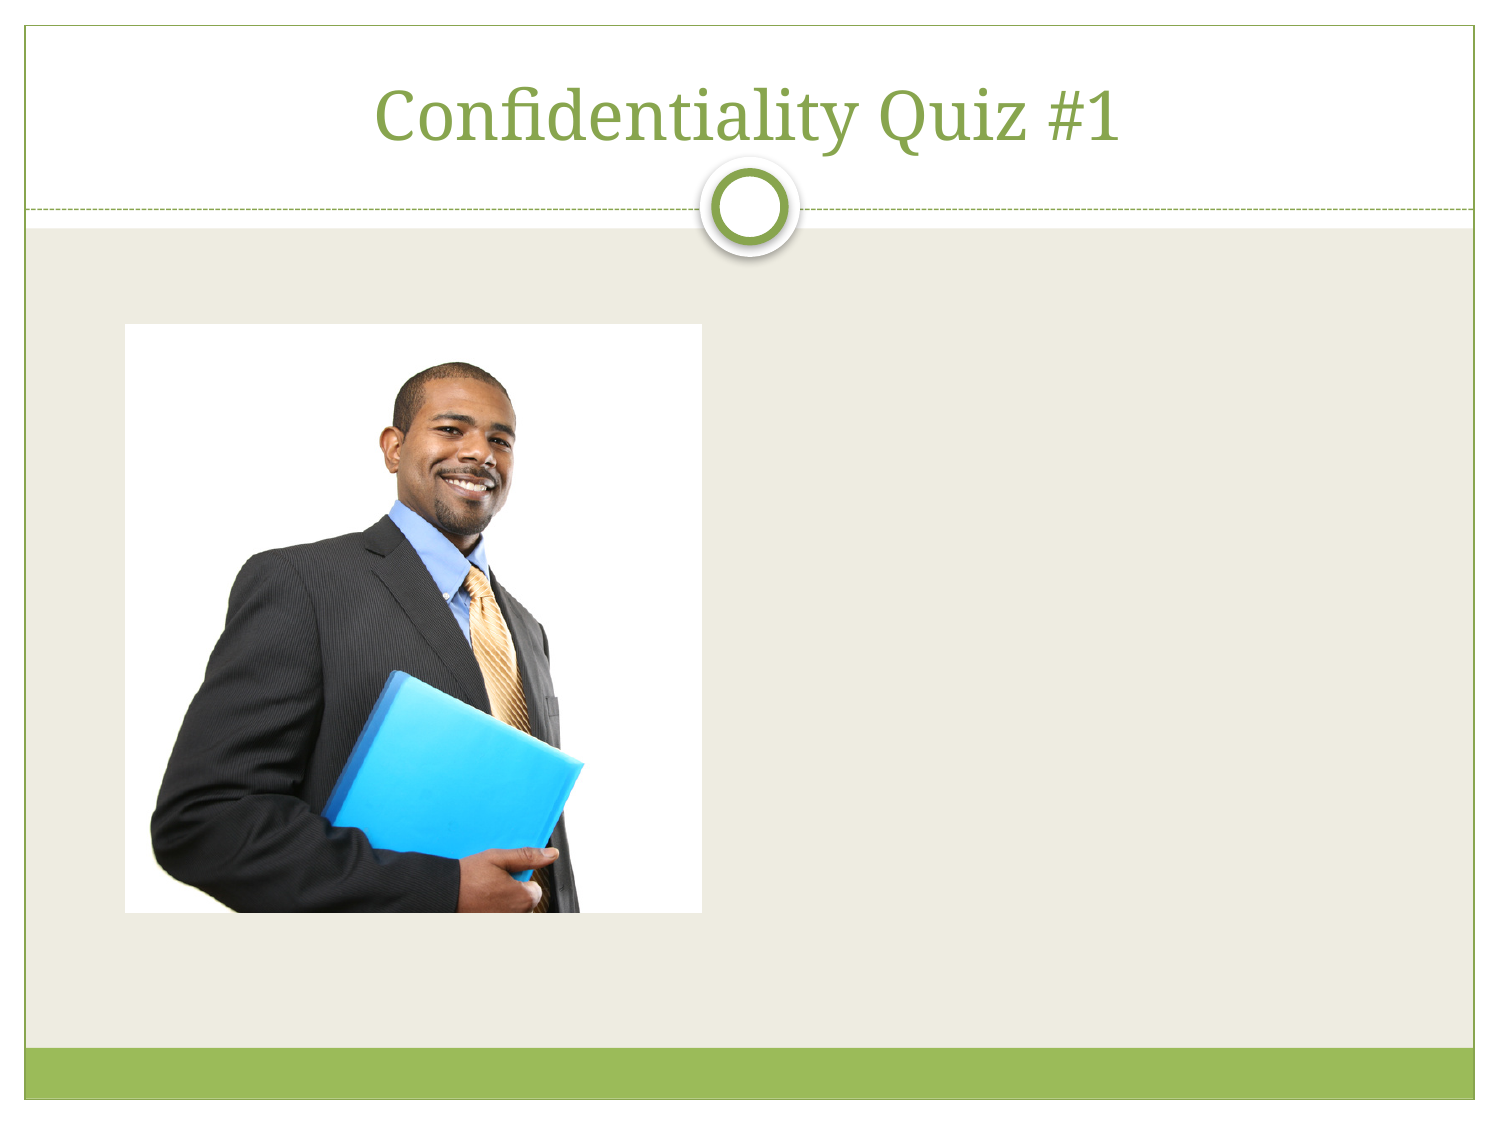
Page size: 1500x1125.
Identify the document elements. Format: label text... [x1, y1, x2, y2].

title Confidentiality Quiz #1 [49, 37, 1450, 162]
picture [124, 324, 702, 913]
